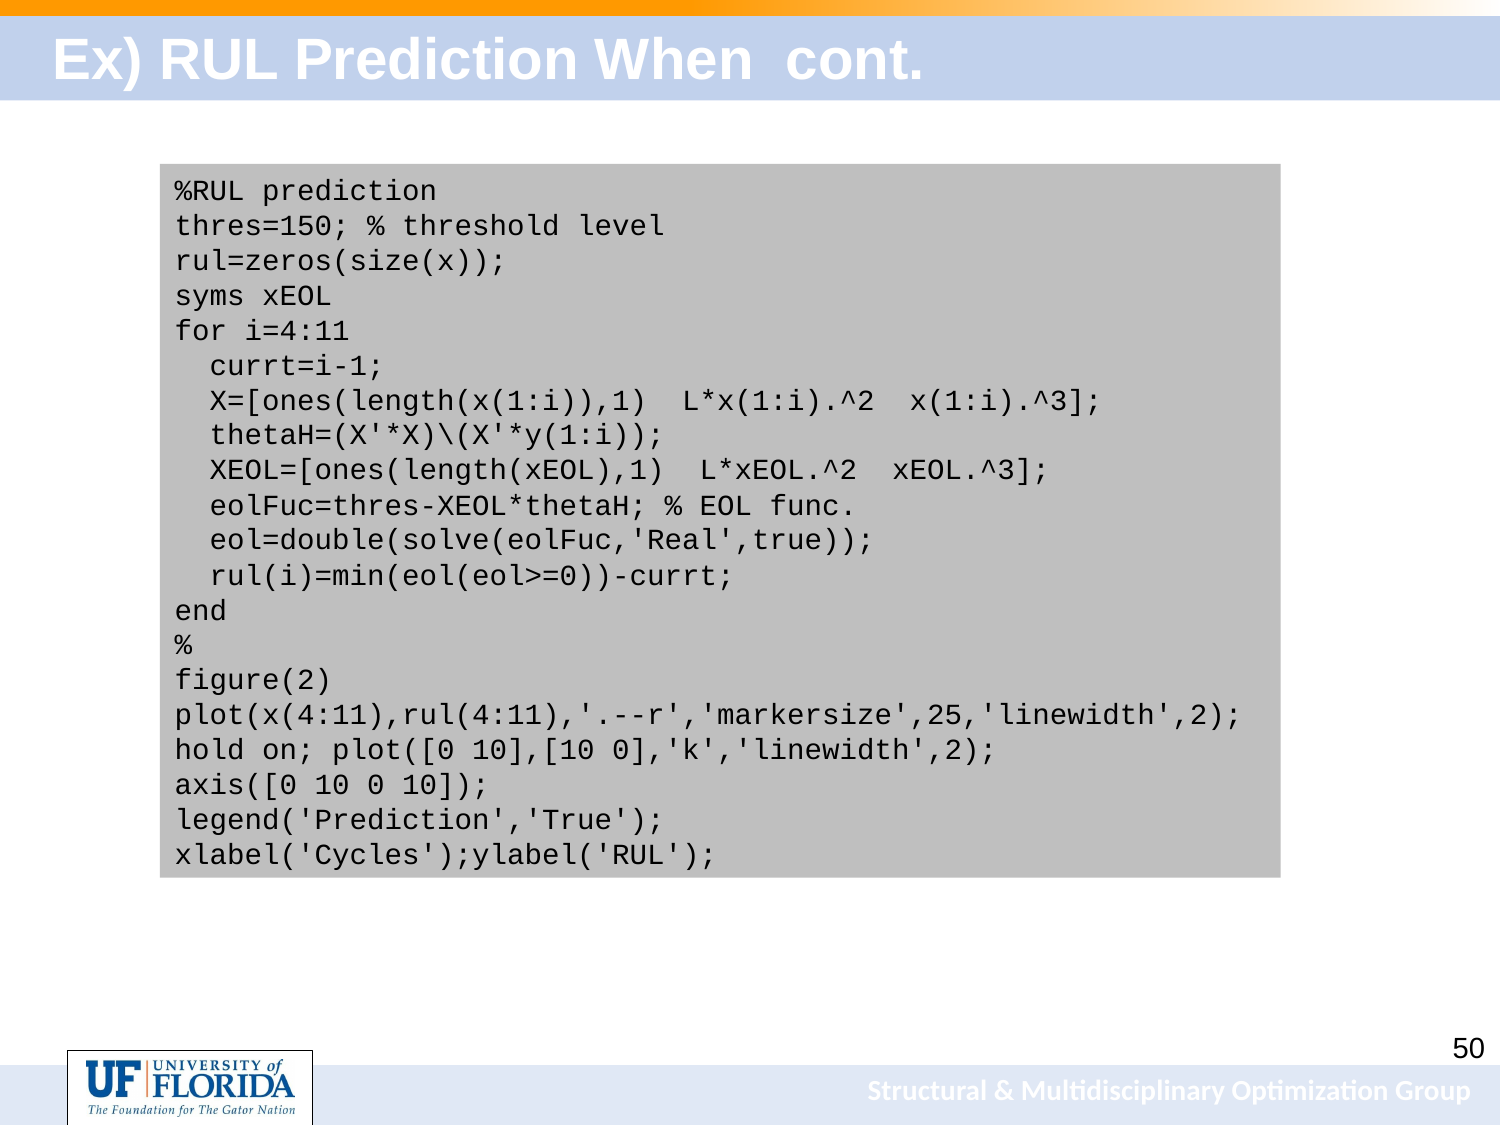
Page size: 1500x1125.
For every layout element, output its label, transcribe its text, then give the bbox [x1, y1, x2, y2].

text_box %RUL prediction thres=150; % threshold level rul=zeros(size(x)); syms xEOL for i=4:11 currt=i-1; X=[ones(length(x(1:i)),1) L*x(1:i).^2 x(1:i).^3]; thetaH=(X'*X)\(X'*y(1:i)); XEOL=[ones(length(xEOL),1) L*xEOL.^2 xEOL.^3]; eolFuc=thres-XEOL*thetaH; % EOL func. eol=double(solve(eolFuc,'Real',true)); rul(i)=min(eol(eol>=0))-currt; end % figure(2) plot(x(4:11),rul(4:11),'.--r','markersize',25,'linewidth',2); hold on; plot([0 10],[10 0],'k','linewidth',2); axis([0 10 0 10]); legend('Prediction','True'); xlabel('Cycles');ylabel('RUL'); [159, 163, 1281, 878]
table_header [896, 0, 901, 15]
picture [86, 1059, 295, 1117]
